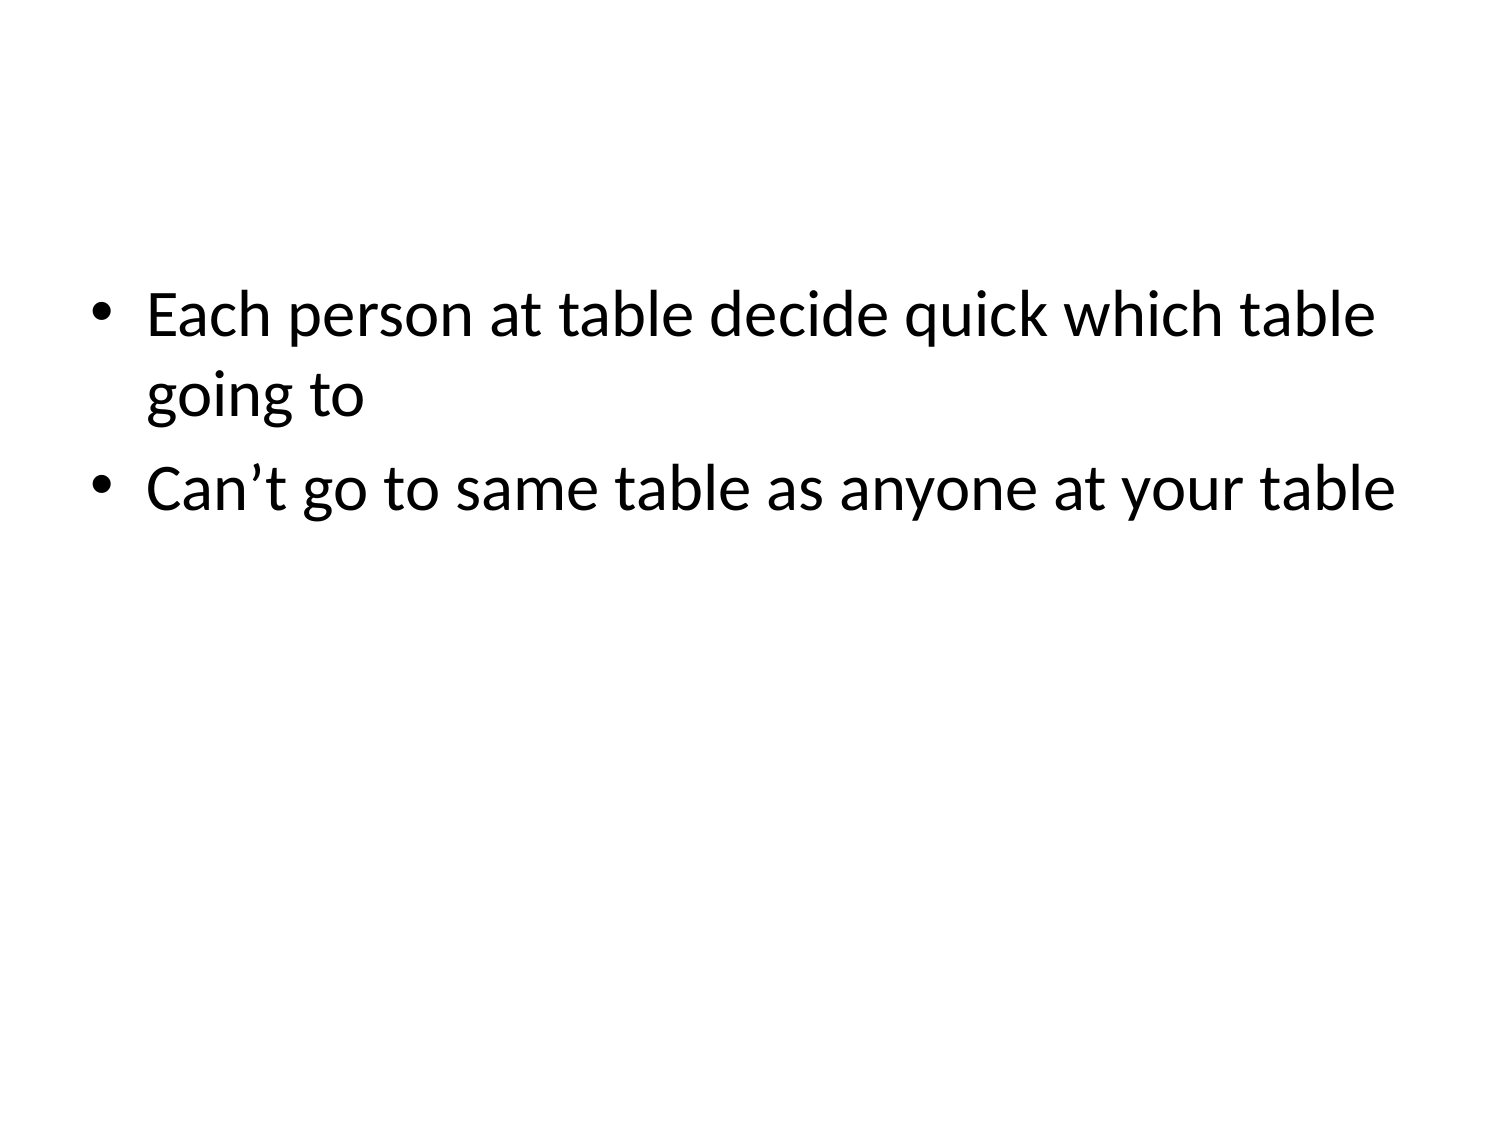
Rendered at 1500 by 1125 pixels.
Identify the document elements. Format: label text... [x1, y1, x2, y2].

list Each person at table decide quick which table going to Can’t go to same table as anyone at your table [75, 262, 1425, 1005]
